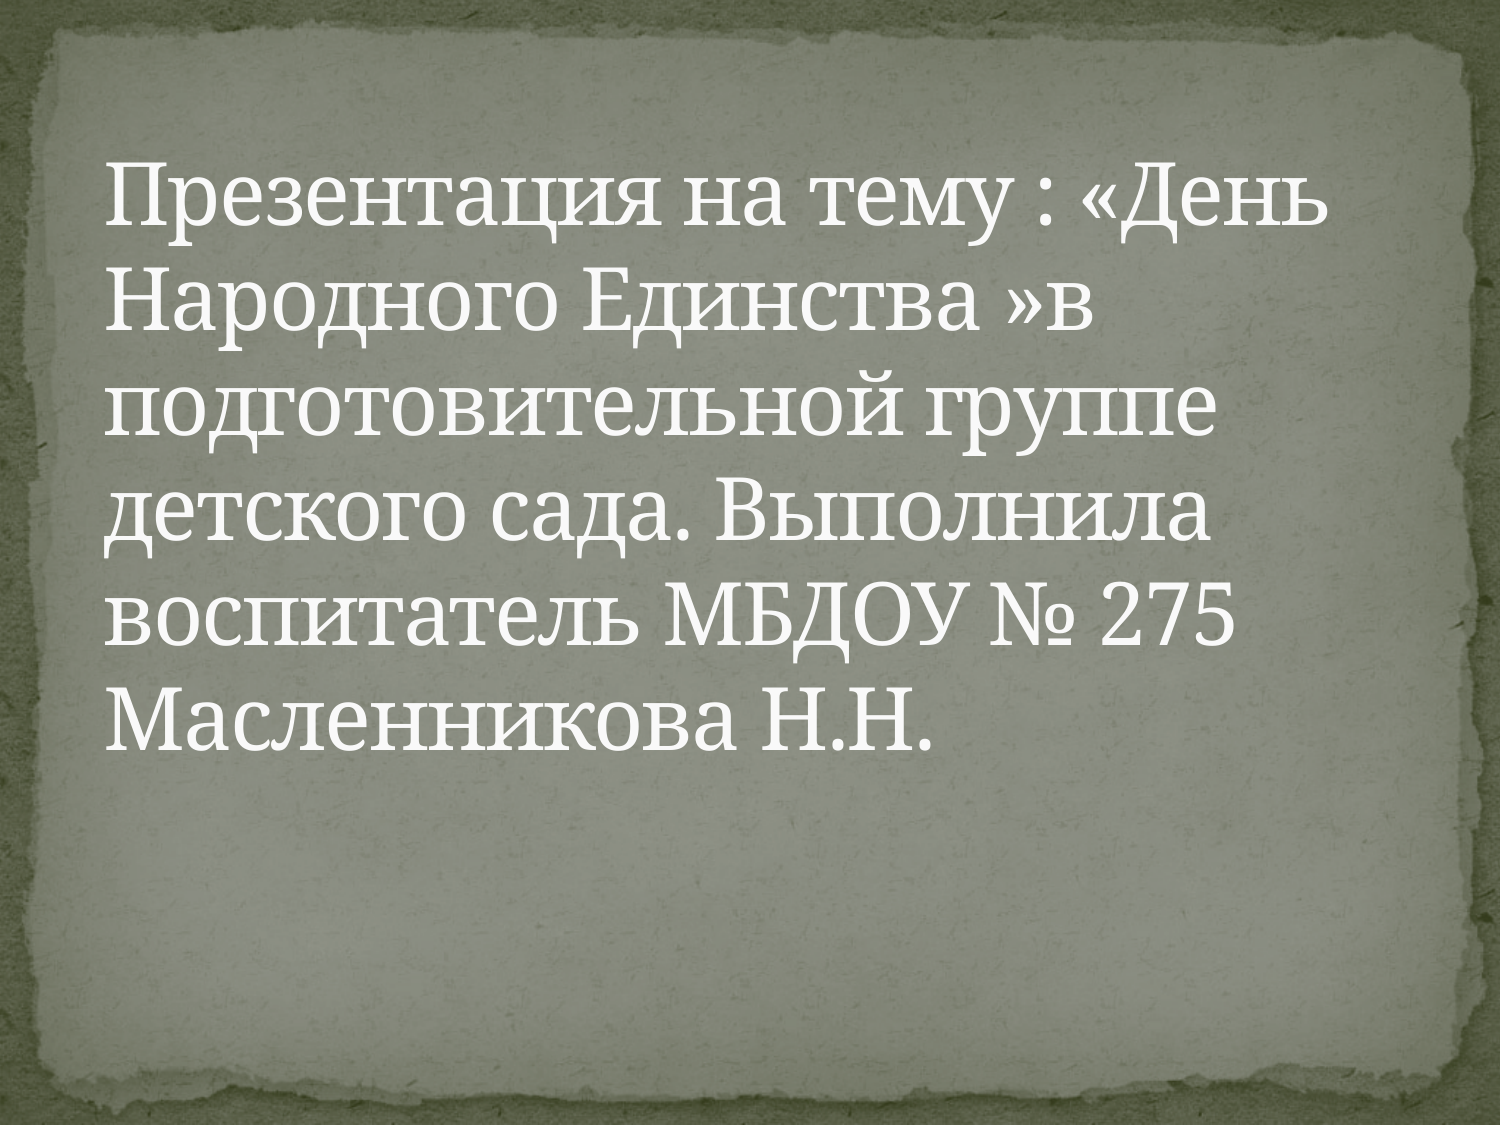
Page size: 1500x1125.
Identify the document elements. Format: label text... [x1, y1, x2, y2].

title Презентация на тему : «День Народного Единства »в подготовительной группе детского сада. Выполнила воспитатель МБДОУ № 275 Масленникова Н.Н. [88, 24, 1425, 776]
